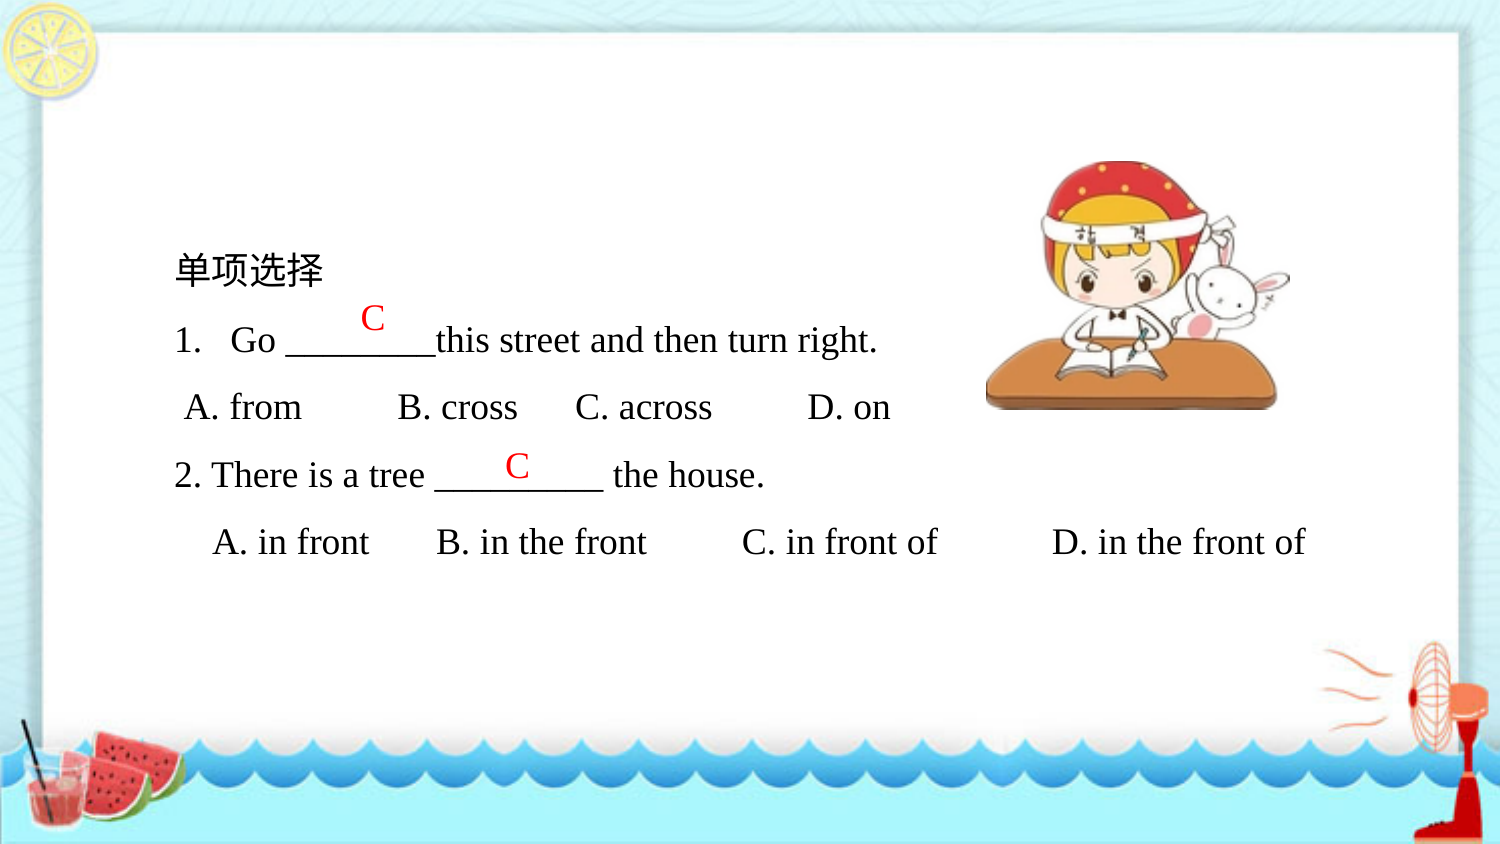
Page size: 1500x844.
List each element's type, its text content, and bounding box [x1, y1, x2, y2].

text_box C [345, 285, 401, 346]
text_box C [490, 433, 546, 494]
picture [0, 0, 1500, 844]
text_box 单项选择 Go ________this street and then turn right. A. from B. cross C. across D. on 2. There is a tree _________ the house. A. in front B. in the front C. in front of D. in the front of [159, 217, 1376, 570]
